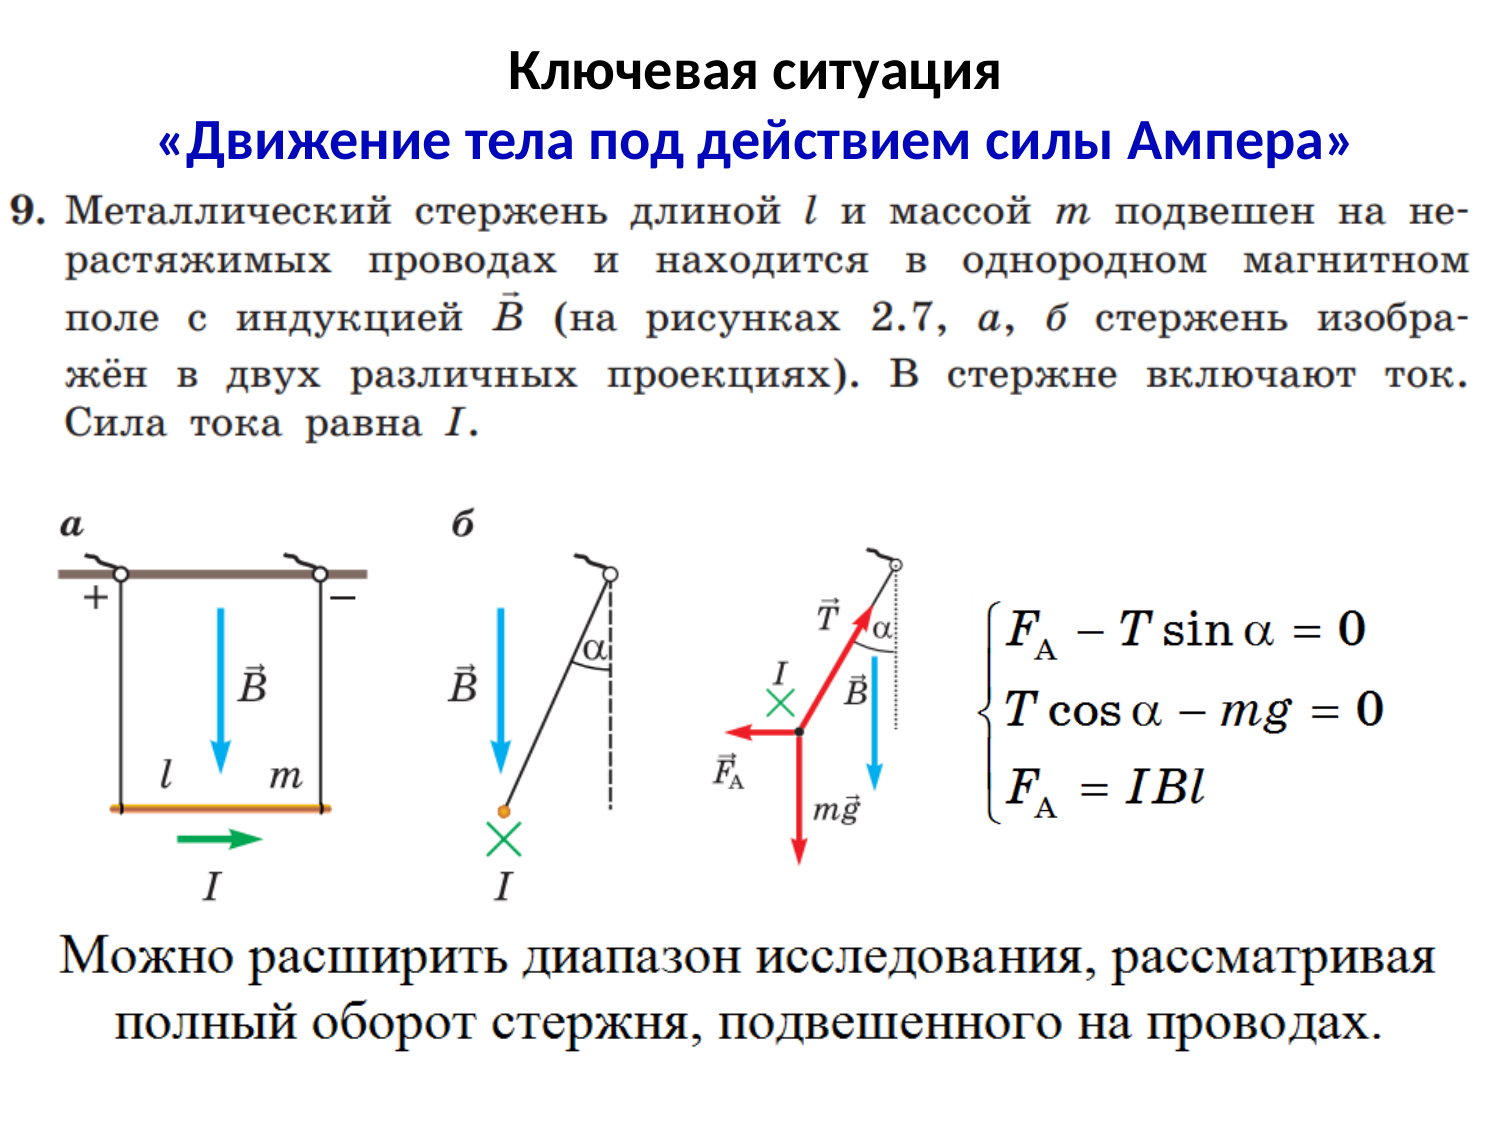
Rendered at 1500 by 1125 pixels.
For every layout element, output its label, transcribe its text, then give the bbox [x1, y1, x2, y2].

picture [682, 537, 933, 880]
picture [36, 498, 1445, 1061]
picture [971, 595, 1395, 836]
picture [4, 180, 1496, 453]
text_box Ключевая ситуация «Движение тела под действием силы Ампера» [36, 23, 1476, 179]
